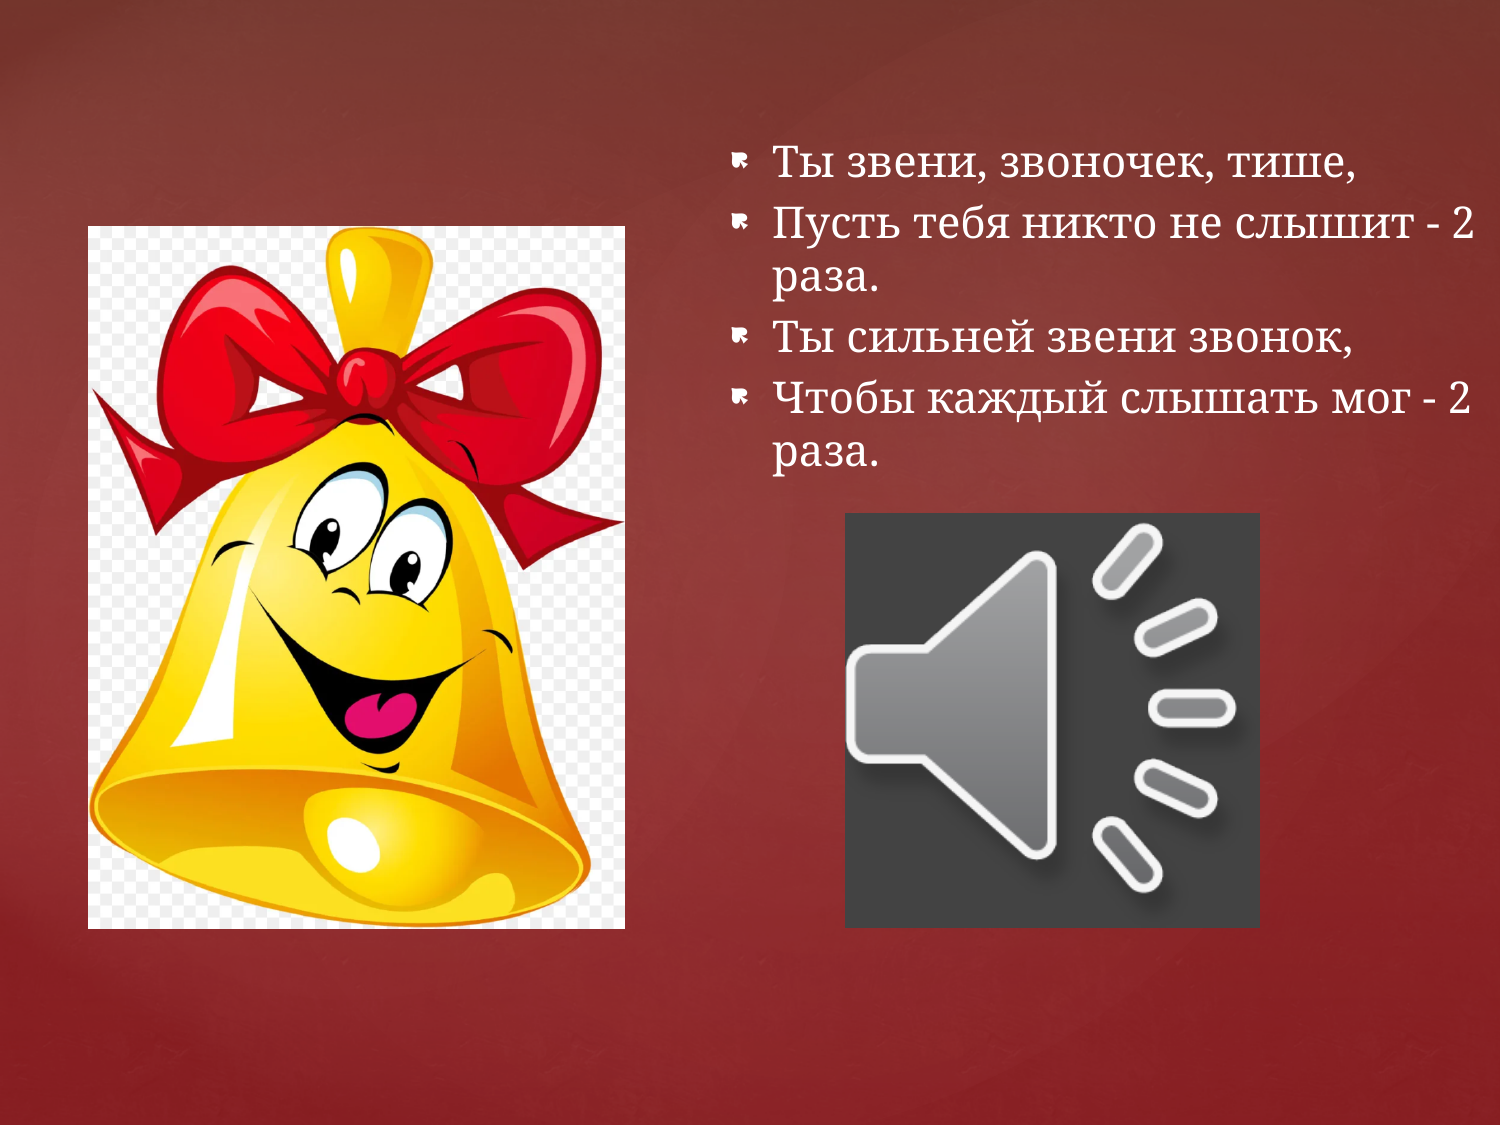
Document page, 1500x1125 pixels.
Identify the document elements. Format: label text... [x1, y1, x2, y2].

picture [843, 511, 1262, 930]
picture [87, 225, 625, 930]
list Ты звени, звоночек, тише, Пусть тебя никто не слышит - 2 раза. Ты сильней звени звонок, Чтобы каждый слышать мог - 2 раза. [712, 93, 1500, 578]
